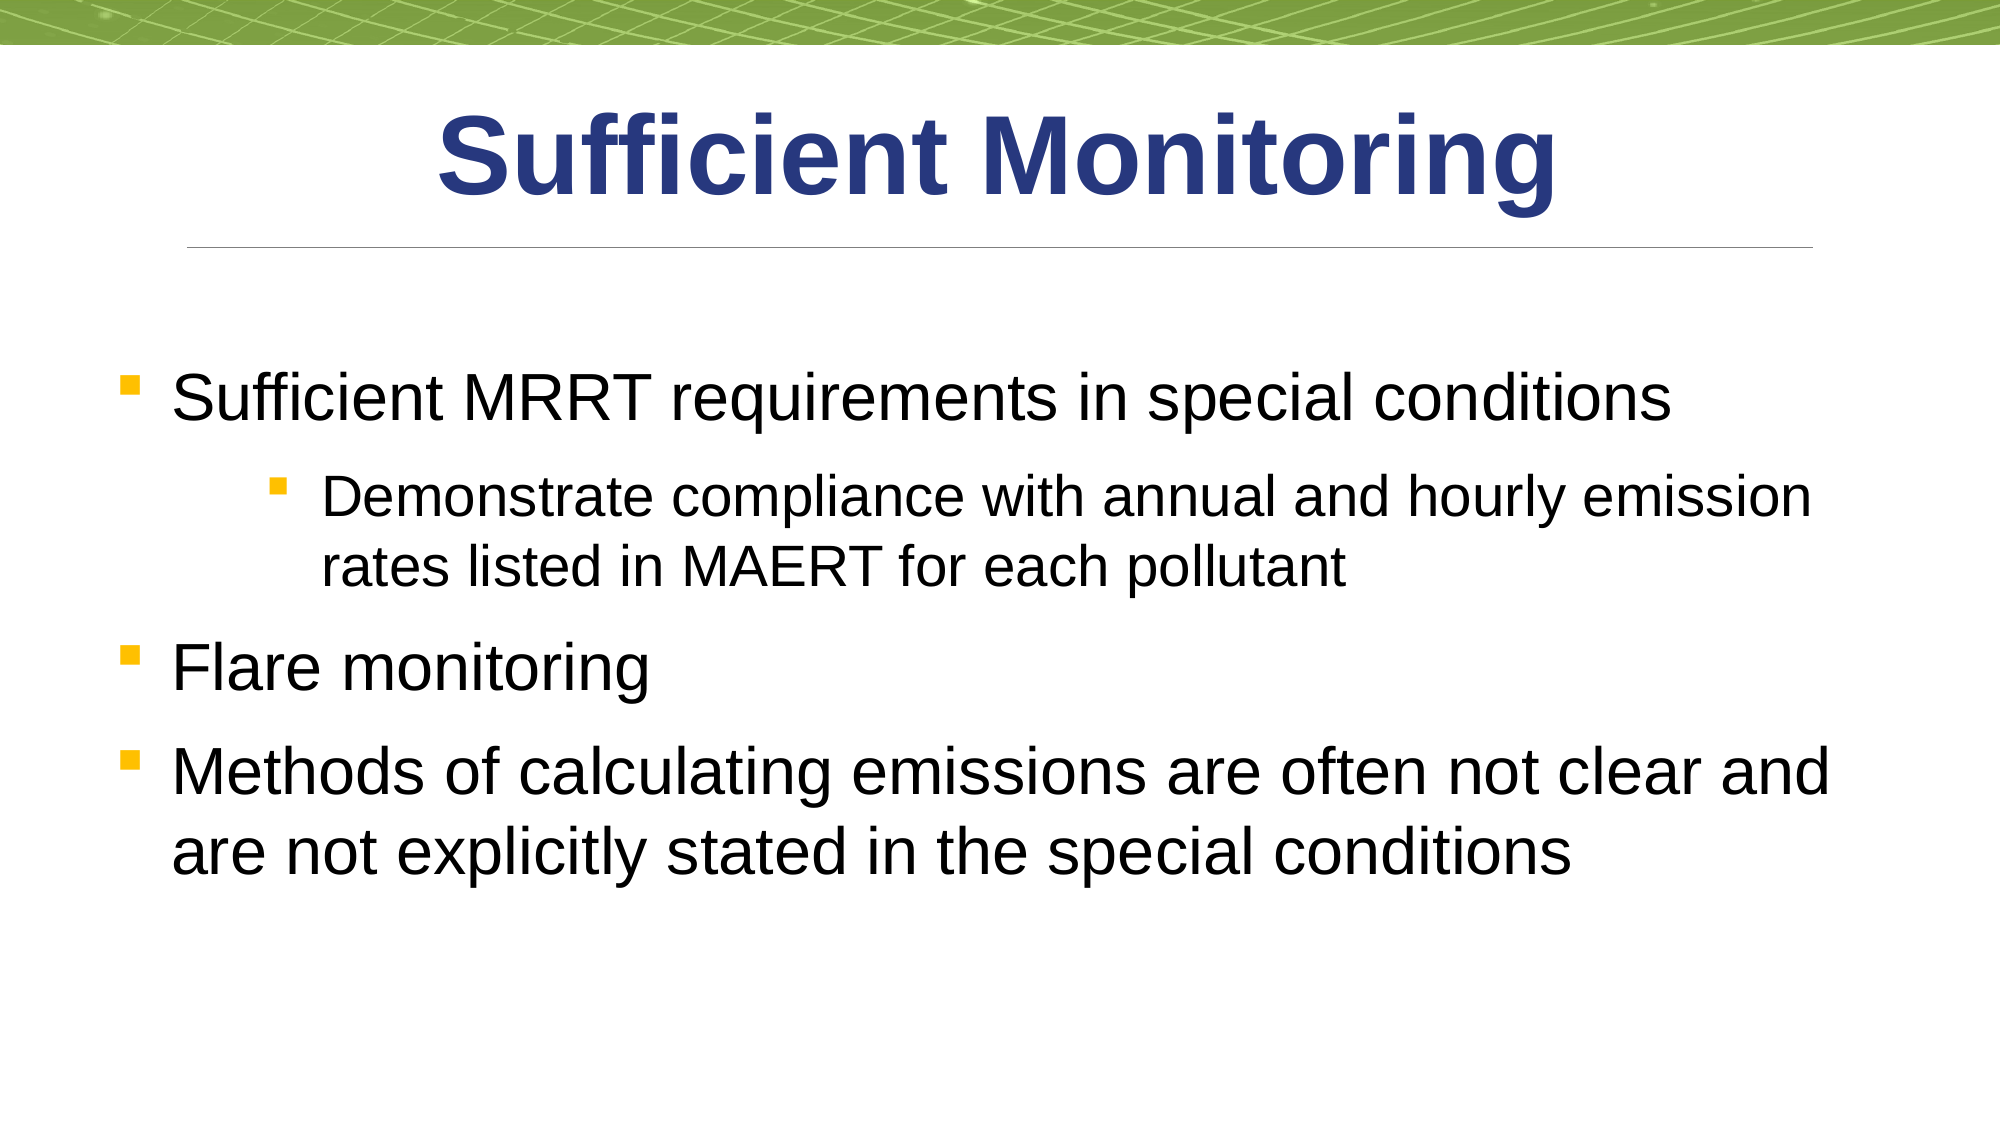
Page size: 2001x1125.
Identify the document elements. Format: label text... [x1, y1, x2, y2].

title Sufficient Monitoring [99, 90, 1898, 245]
list Sufficient MRRT requirements in special conditions Demonstrate compliance with annual and hourly emission rates listed in MAERT for each pollutant Flare monitoring Methods of calculating emissions are often not clear and are not explicitly stated in the special conditions [99, 251, 1898, 1005]
picture [0, 0, 2000, 45]
